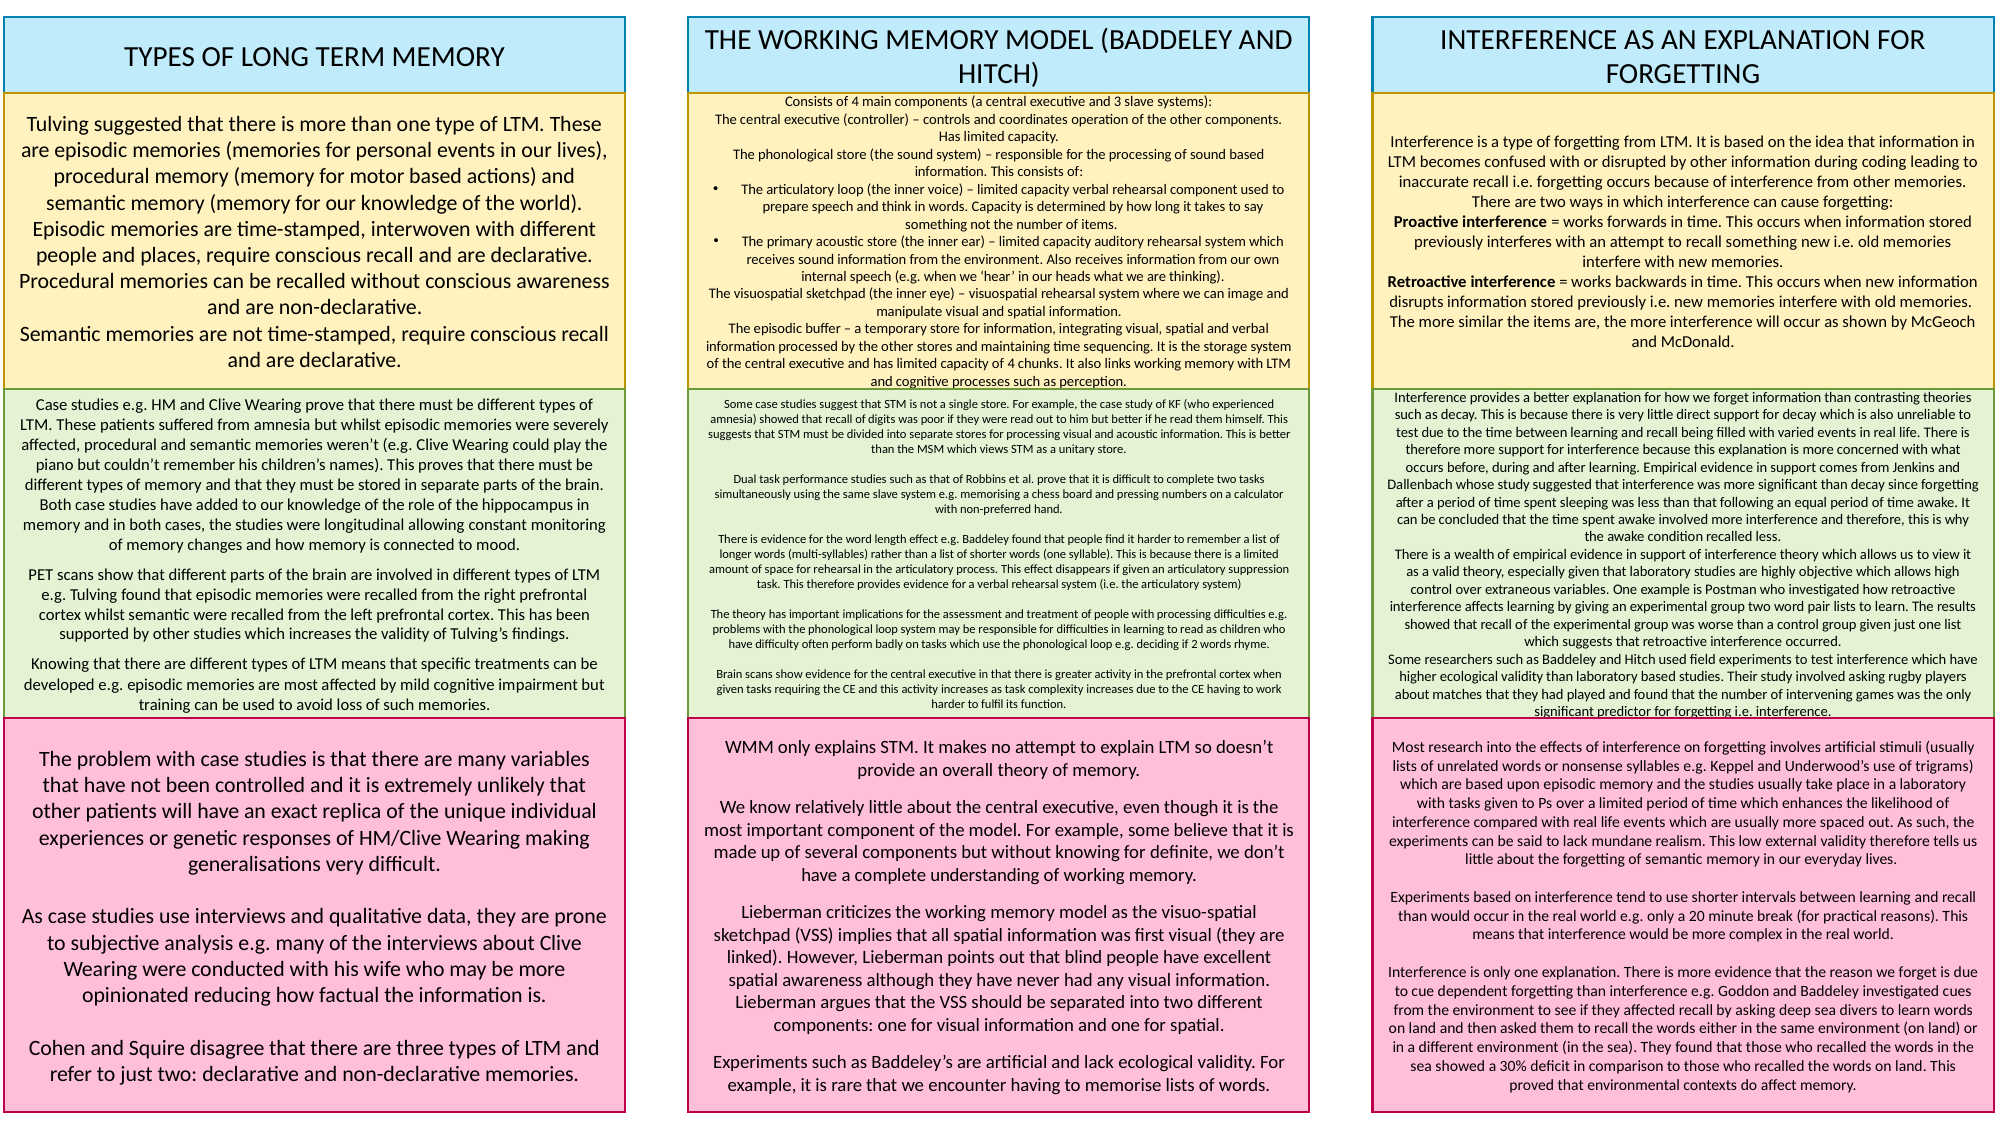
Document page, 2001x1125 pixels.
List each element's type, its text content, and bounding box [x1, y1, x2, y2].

text_box Consists of 4 main components (a central executive and 3 slave systems): The central executive (controller) – controls and coordinates operation of the other components. Has limited capacity. The phonological store (the sound system) – responsible for the processing of sound based information. This consists of: The articulatory loop (the inner voice) – limited capacity verbal rehearsal component used to prepare speech and think in words. Capacity is determined by how long it takes to say something not the number of items. The primary acoustic store (the inner ear) – limited capacity auditory rehearsal system which receives sound information from the environment. Also receives information from our own internal speech (e.g. when we ‘hear’ in our heads what we are thinking). The visuospatial sketchpad (the inner eye) – visuospatial rehearsal system where we can image and manipulate visual and spatial information. The episodic buffer – a temporary store for information, integrating visual, spatial and verbal information processed by the other stores and maintaining time sequencing. It is the storage system of the central executive and has limited capacity of 4 chunks. It also links working memory with LTM and cognitive processes such as perception. [687, 92, 1310, 388]
text_box Most research into the effects of interference on forgetting involves artificial stimuli (usually lists of unrelated words or nonsense syllables e.g. Keppel and Underwood’s use of trigrams) which are based upon episodic memory and the studies usually take place in a laboratory with tasks given to Ps over a limited period of time which enhances the likelihood of interference compared with real life events which are usually more spaced out. As such, the experiments can be said to lack mundane realism. This low external validity therefore tells us little about the forgetting of semantic memory in our everyday lives. Experiments based on interference tend to use shorter intervals between learning and recall than would occur in the real world e.g. only a 20 minute break (for practical reasons). This means that interference would be more complex in the real world. Interference is only one explanation. There is more evidence that the reason we forget is due to cue dependent forgetting than interference e.g. Goddon and Baddeley investigated cues from the environment to see if they affected recall by asking deep sea divers to learn words on land and then asked them to recall the words either in the same environment (on land) or in a different environment (in the sea). They found that those who recalled the words in the sea showed a 30% deficit in comparison to those who recalled the words on land. This proved that environmental contexts do affect memory. [1371, 717, 1995, 1113]
text_box Interference provides a better explanation for how we forget information than contrasting theories such as decay. This is because there is very little direct support for decay which is also unreliable to test due to the time between learning and recall being filled with varied events in real life. There is therefore more support for interference because this explanation is more concerned with what occurs before, during and after learning. Empirical evidence in support comes from Jenkins and Dallenbach whose study suggested that interference was more significant than decay since forgetting after a period of time spent sleeping was less than that following an equal period of time awake. It can be concluded that the time spent awake involved more interference and therefore, this is why the awake condition recalled less. There is a wealth of empirical evidence in support of interference theory which allows us to view it as a valid theory, especially given that laboratory studies are highly objective which allows high control over extraneous variables. One example is Postman who investigated how retroactive interference affects learning by giving an experimental group two word pair lists to learn. The results showed that recall of the experimental group was worse than a control group given just one list which suggests that retroactive interference occurred. Some researchers such as Baddeley and Hitch used field experiments to test interference which have higher ecological validity than laboratory based studies. Their study involved asking rugby players about matches that they had played and found that the number of intervening games was the only significant predictor for forgetting i.e. interference. [1371, 388, 1995, 717]
text_box Tulving suggested that there is more than one type of LTM. These are episodic memories (memories for personal events in our lives), procedural memory (memory for motor based actions) and semantic memory (memory for our knowledge of the world). Episodic memories are time-stamped, interwoven with different people and places, require conscious recall and are declarative. Procedural memories can be recalled without conscious awareness and are non-declarative. Semantic memories are not time-stamped, require conscious recall and are declarative. [3, 92, 626, 388]
text_box Case studies e.g. HM and Clive Wearing prove that there must be different types of LTM. These patients suffered from amnesia but whilst episodic memories were severely affected, procedural and semantic memories weren’t (e.g. Clive Wearing could play the piano but couldn’t remember his children’s names). This proves that there must be different types of memory and that they must be stored in separate parts of the brain. Both case studies have added to our knowledge of the role of the hippocampus in memory and in both cases, the studies were longitudinal allowing constant monitoring of memory changes and how memory is connected to mood. PET scans show that different parts of the brain are involved in different types of LTM e.g. Tulving found that episodic memories were recalled from the right prefrontal cortex whilst semantic were recalled from the left prefrontal cortex. This has been supported by other studies which increases the validity of Tulving’s findings. Knowing that there are different types of LTM means that specific treatments can be developed e.g. episodic memories are most affected by mild cognitive impairment but training can be used to avoid loss of such memories. [3, 388, 626, 717]
text_box Some case studies suggest that STM is not a single store. For example, the case study of KF (who experienced amnesia) showed that recall of digits was poor if they were read out to him but better if he read them himself. This suggests that STM must be divided into separate stores for processing visual and acoustic information. This is better than the MSM which views STM as a unitary store. Dual task performance studies such as that of Robbins et al. prove that it is difficult to complete two tasks simultaneously using the same slave system e.g. memorising a chess board and pressing numbers on a calculator with non-preferred hand. There is evidence for the word length effect e.g. Baddeley found that people find it harder to remember a list of longer words (multi-syllables) rather than a list of shorter words (one syllable). This is because there is a limited amount of space for rehearsal in the articulatory process. This effect disappears if given an articulatory suppression task. This therefore provides evidence for a verbal rehearsal system (i.e. the articulatory system) The theory has important implications for the assessment and treatment of people with processing difficulties e.g. problems with the phonological loop system may be responsible for difficulties in learning to read as children who have difficulty often perform badly on tasks which use the phonological loop e.g. deciding if 2 words rhyme. Brain scans show evidence for the central executive in that there is greater activity in the prefrontal cortex when given tasks requiring the CE and this activity increases as task complexity increases due to the CE having to work harder to fulfil its function. [687, 388, 1310, 717]
text_box Interference is a type of forgetting from LTM. It is based on the idea that information in LTM becomes confused with or disrupted by other information during coding leading to inaccurate recall i.e. forgetting occurs because of interference from other memories. There are two ways in which interference can cause forgetting: Proactive interference = works forwards in time. This occurs when information stored previously interferes with an attempt to recall something new i.e. old memories interfere with new memories. Retroactive interference = works backwards in time. This occurs when new information disrupts information stored previously i.e. new memories interfere with old memories. The more similar the items are, the more interference will occur as shown by McGeoch and McDonald. [1371, 92, 1995, 388]
text_box WMM only explains STM. It makes no attempt to explain LTM so doesn’t provide an overall theory of memory. We know relatively little about the central executive, even though it is the most important component of the model. For example, some believe that it is made up of several components but without knowing for definite, we don’t have a complete understanding of working memory. Lieberman criticizes the working memory model as the visuo-spatial sketchpad (VSS) implies that all spatial information was first visual (they are linked). However, Lieberman points out that blind people have excellent spatial awareness although they have never had any visual information. Lieberman argues that the VSS should be separated into two different components: one for visual information and one for spatial. Experiments such as Baddeley’s are artificial and lack ecological validity. For example, it is rare that we encounter having to memorise lists of words. [687, 717, 1310, 1113]
text_box The problem with case studies is that there are many variables that have not been controlled and it is extremely unlikely that other patients will have an exact replica of the unique individual experiences or genetic responses of HM/Clive Wearing making generalisations very difficult. As case studies use interviews and qualitative data, they are prone to subjective analysis e.g. many of the interviews about Clive Wearing were conducted with his wife who may be more opinionated reducing how factual the information is. Cohen and Squire disagree that there are three types of LTM and refer to just two: declarative and non-declarative memories. [3, 717, 626, 1113]
text_box INTERFERENCE AS AN EXPLANATION FOR FORGETTING [1371, 16, 1995, 92]
text_box THE WORKING MEMORY MODEL (BADDELEY AND HITCH) [687, 16, 1310, 92]
text_box TYPES OF LONG TERM MEMORY [3, 16, 626, 92]
